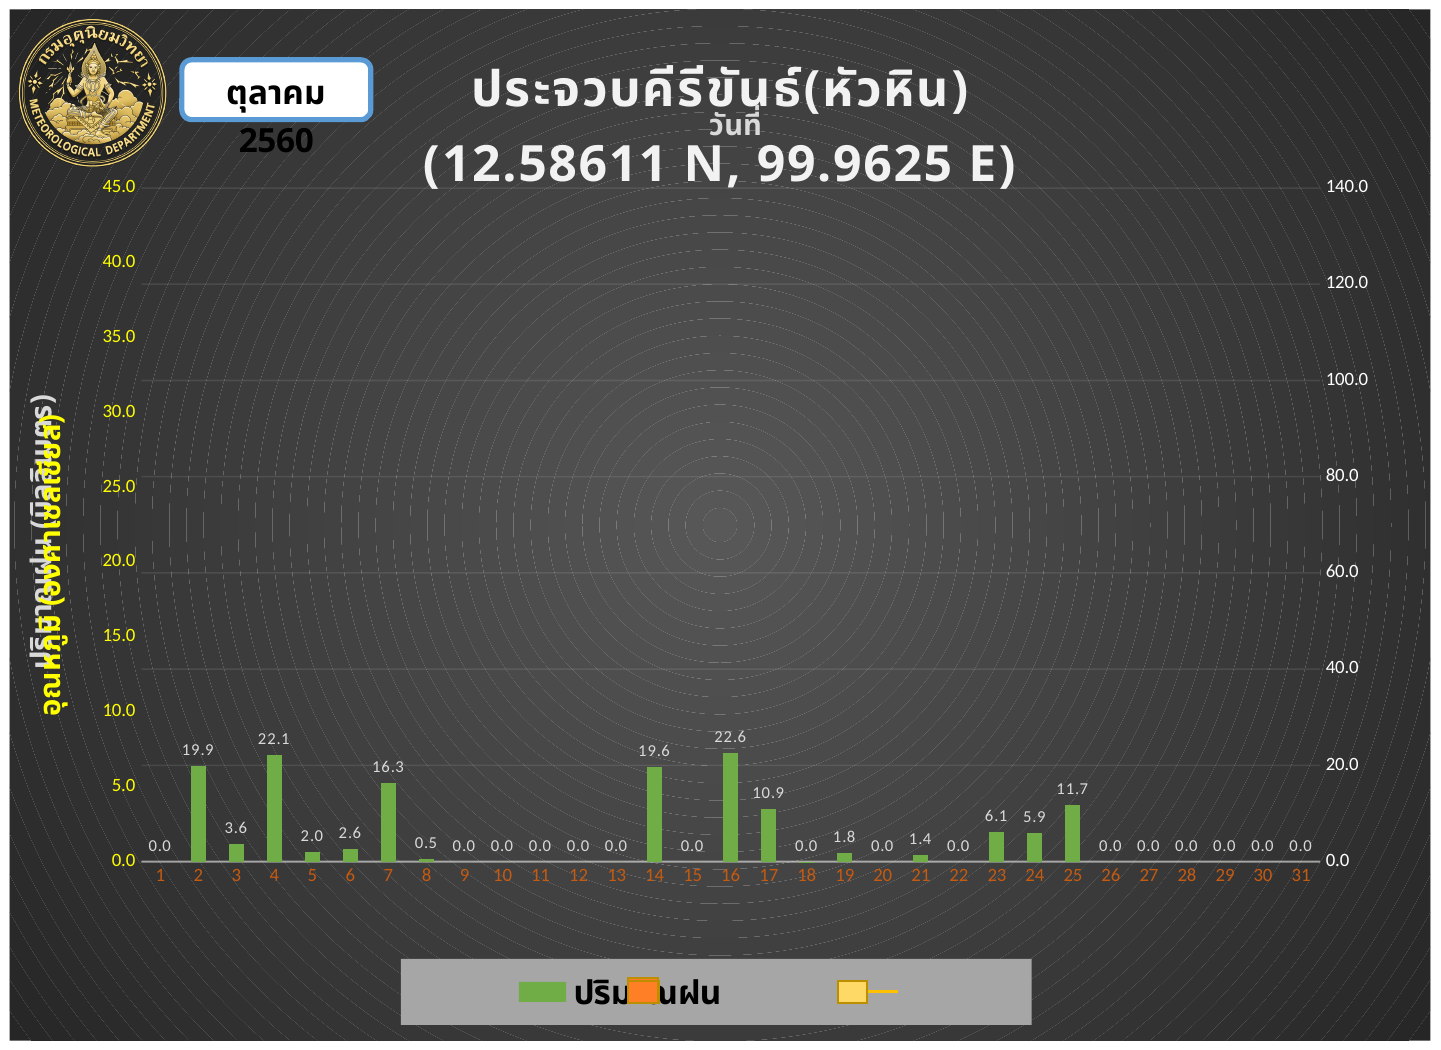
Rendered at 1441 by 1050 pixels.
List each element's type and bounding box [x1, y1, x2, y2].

chart [9, 9, 1431, 1041]
